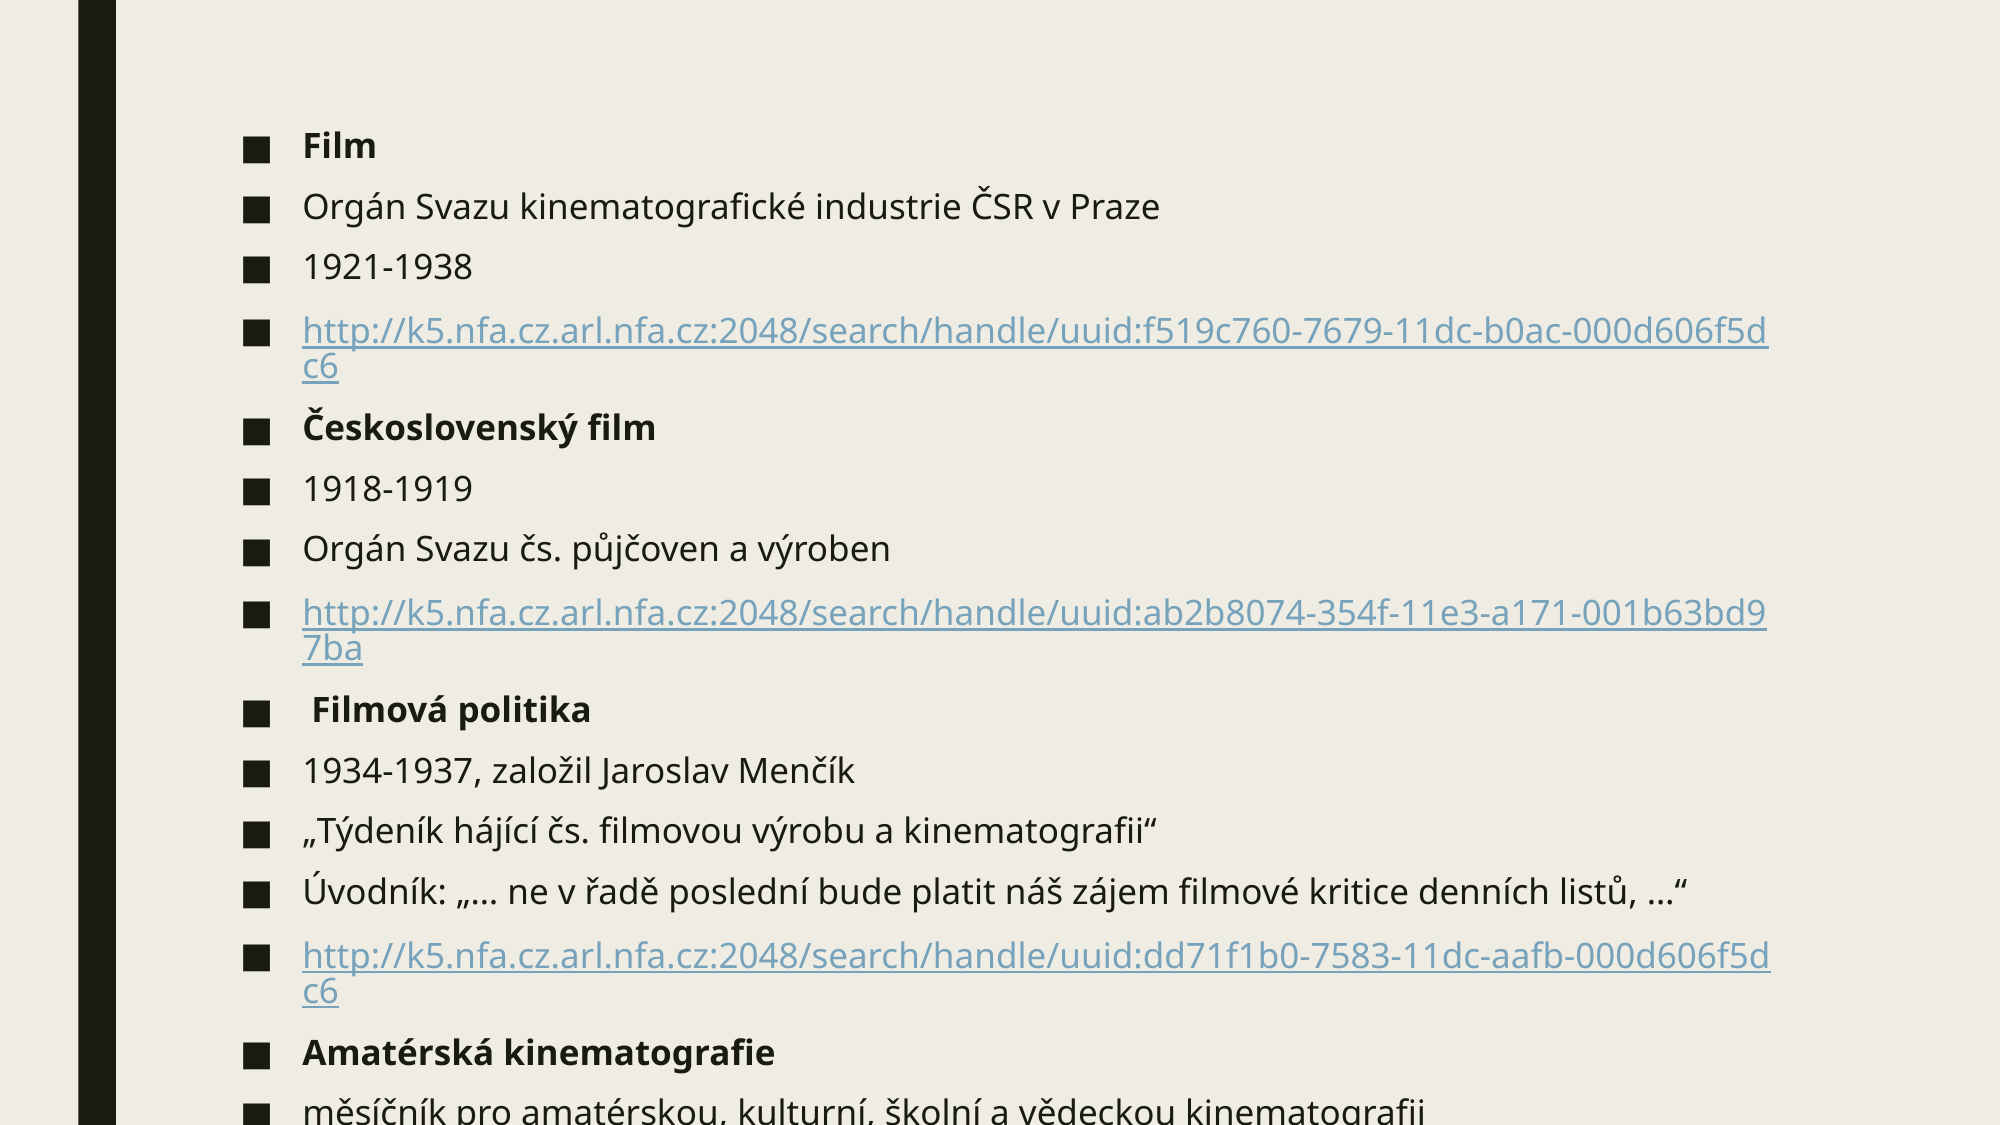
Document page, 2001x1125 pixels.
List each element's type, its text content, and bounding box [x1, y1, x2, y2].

list Film Orgán Svazu kinematografické industrie ČSR v Praze 1921-1938 http://k5.nfa.cz.arl.nfa.cz:2048/search/handle/uuid:f519c760-7679-11dc-b0ac-000d606f5dc6 Československý film 1918-1919 Orgán Svazu čs. půjčoven a výroben http://k5.nfa.cz.arl.nfa.cz:2048/search/handle/uuid:ab2b8074-354f-11e3-a171-001b63bd97ba Filmová politika 1934-1937, založil Jaroslav Menčík „Týdeník hájící čs. filmovou výrobu a kinematografii“ Úvodník: „… ne v řadě poslední bude platit náš zájem filmové kritice denních listů, …“ http://k5.nfa.cz.arl.nfa.cz:2048/search/handle/uuid:dd71f1b0-7583-11dc-aafb-000d606f5dc6 Amatérská kinematografie měsíčník pro amatérskou, kulturní, školní a vědeckou kinematografii V dubnu 1939 v časopise začala vycházet na pokračování slovníková hesla [225, 119, 1800, 1106]
